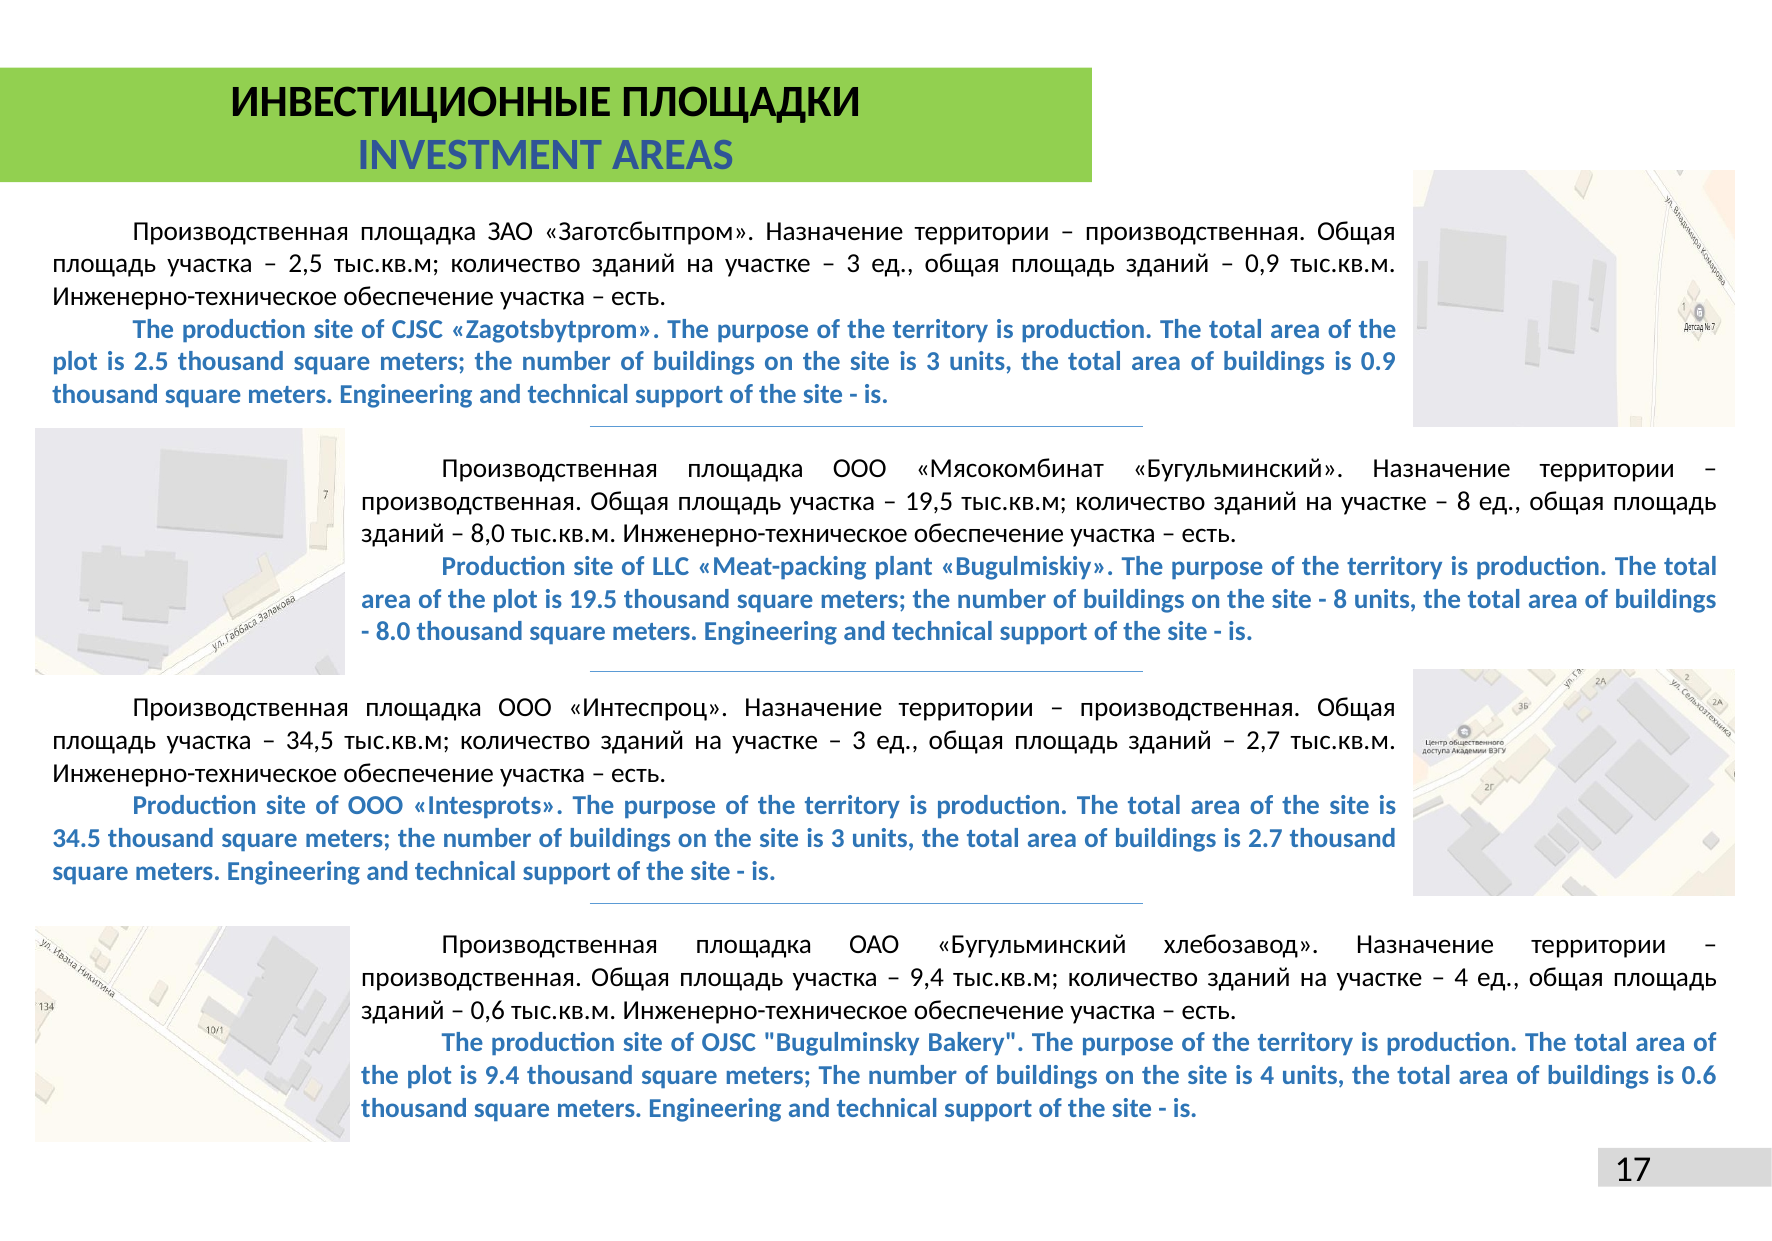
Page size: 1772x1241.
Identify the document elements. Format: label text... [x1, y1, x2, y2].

text_box ИНВЕСТИЦИОННЫЕ ПЛОЩАДКИ INVESTMENT AREAS [0, 67, 1093, 183]
text_box Производственная площадка ОАО «Бугульминский хлебозавод». Назначение территории – производственная. Общая площадь участка – 9,4 тыс.кв.м; количество зданий на участке – 4 ед., общая площадь зданий – 0,6 тыс.кв.м. Инженерно-техническое обеспечение участка – есть. The production site of OJSC "Bugulminsky Bakery". The purpose of the territory is production. The total area of the plot is 9.4 thousand square meters; The number of buildings on the site is 4 units, the total area of buildings is 0.6 thousand square meters. Engineering and technical support of the site - is. [344, 902, 1736, 1147]
text_box Производственная площадка ЗАО «Заготсбытпром». Назначение территории – производственная. Общая площадь участка – 2,5 тыс.кв.м; количество зданий на участке – 3 ед., общая площадь зданий – 0,9 тыс.кв.м. Инженерно-техническое обеспечение участка – есть. The production site of CJSC «Zagotsbytprom». The purpose of the territory is production. The total area of the plot is 2.5 thousand square meters; the number of buildings on the site is 3 units, the total area of buildings is 0.9 thousand square meters. Engineering and technical support of the site - is. [35, 155, 1415, 428]
picture [35, 926, 350, 1142]
picture [1413, 669, 1735, 896]
picture [1413, 170, 1735, 427]
text_box Производственная площадка ООО «Интеспроц». Назначение территории – производственная. Общая площадь участка – 34,5 тыс.кв.м; количество зданий на участке – 3 ед., общая площадь зданий – 2,7 тыс.кв.м. Инженерно-техническое обеспечение участка – есть. Production site of OOO «Intesprots». The purpose of the territory is production. The total area of the site is 34.5 thousand square meters; the number of buildings on the site is 3 units, the total area of buildings is 2.7 thousand square meters. Engineering and technical support of the site - is. [35, 671, 1415, 904]
picture [35, 428, 345, 675]
text_box 17 [1597, 1147, 1772, 1188]
text_box Производственная площадка ООО «Мясокомбинат «Бугульминский». Назначение территории – производственная. Общая площадь участка – 19,5 тыс.кв.м; количество зданий на участке – 8 ед., общая площадь зданий – 8,0 тыс.кв.м. Инженерно-техническое обеспечение участка – есть. Production site of LLC «Meat-packing plant «Bugulmiskiy». The purpose of the territory is production. The total area of the plot is 19.5 thousand square meters; the number of buildings on the site - 8 units, the total area of buildings - 8.0 thousand square meters. Engineering and technical support of the site - is. [344, 426, 1736, 671]
